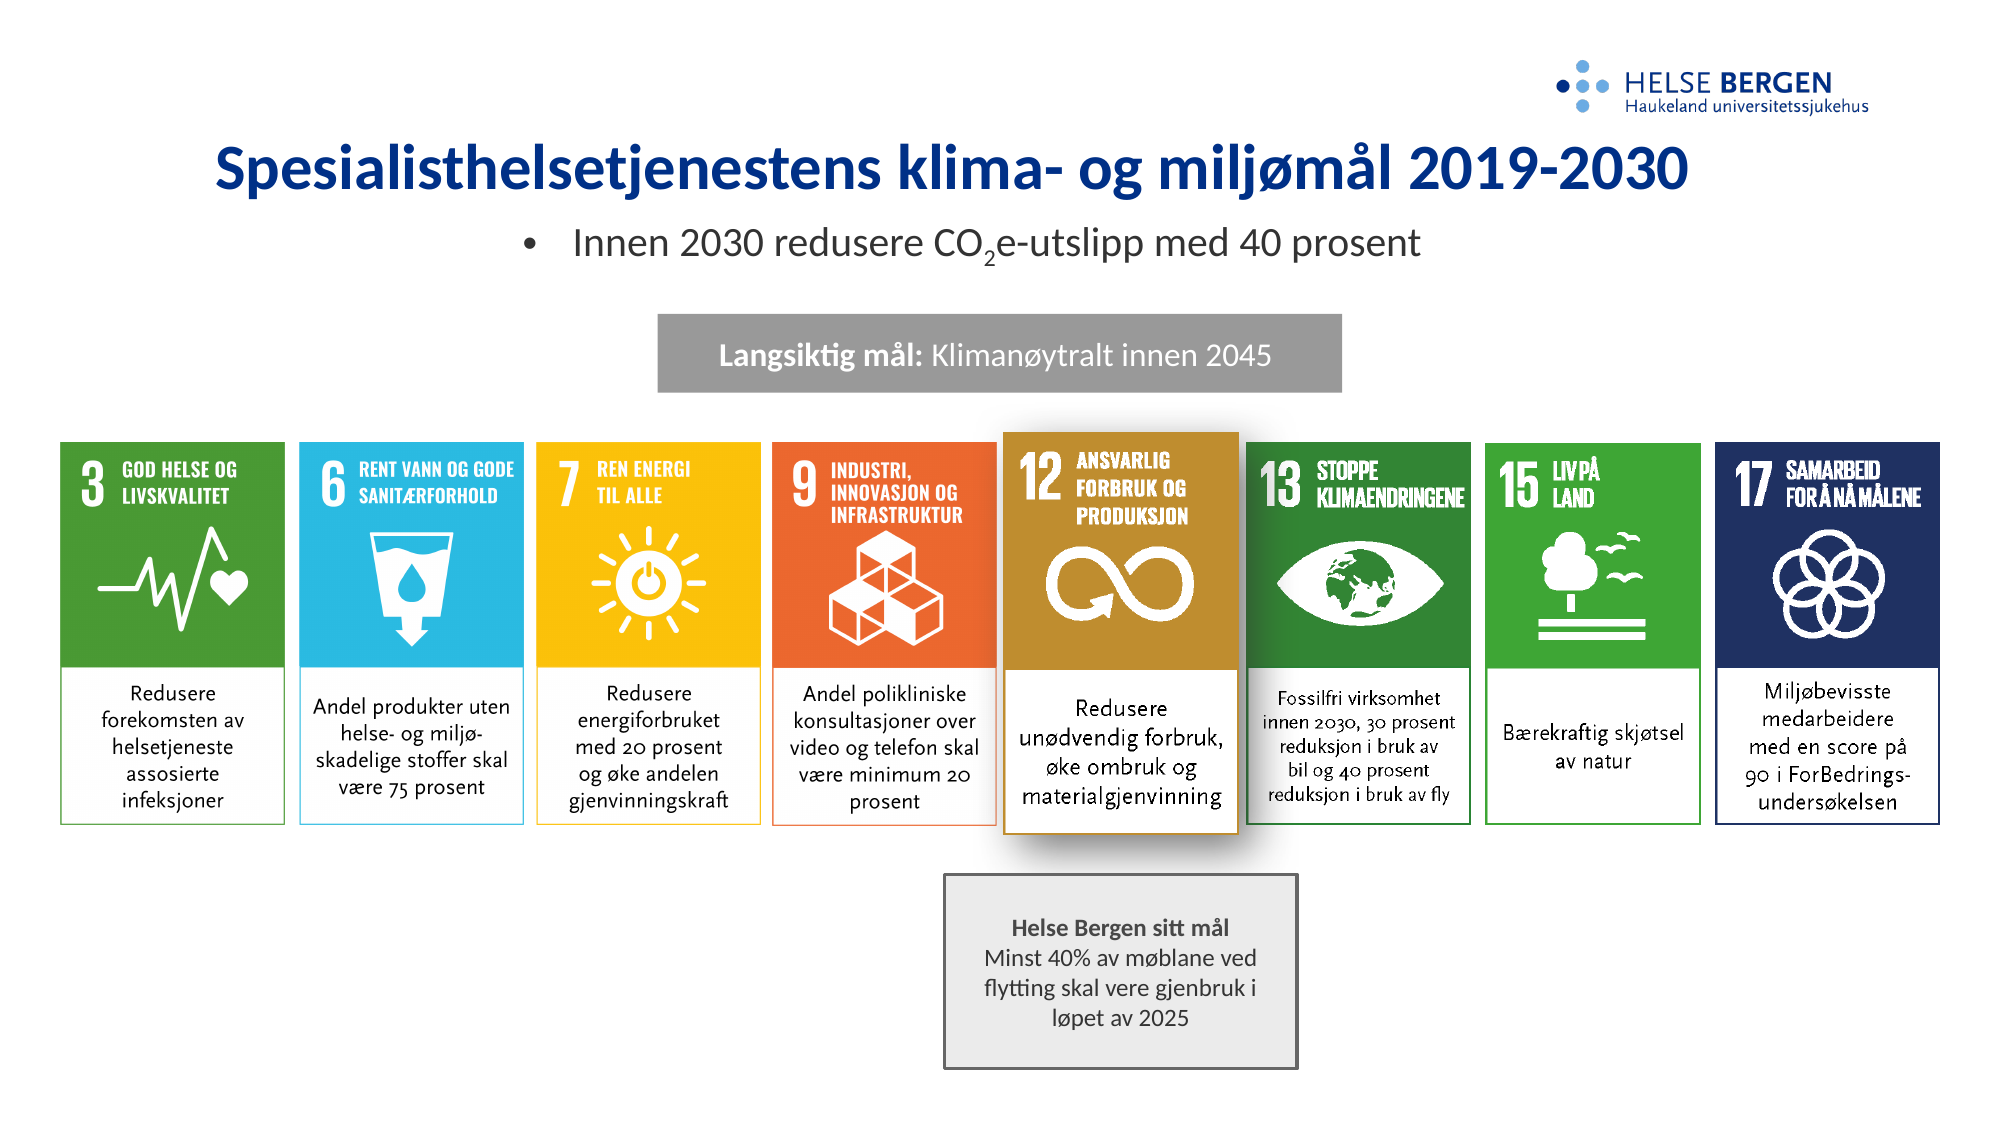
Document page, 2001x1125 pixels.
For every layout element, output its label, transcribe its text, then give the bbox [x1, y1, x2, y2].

picture [1485, 443, 1701, 825]
picture [1547, 50, 1877, 122]
text_box Langsiktig mål: Klimanøytralt innen 2045 [657, 313, 1343, 394]
picture [59, 442, 285, 825]
picture [298, 442, 524, 825]
picture [1715, 442, 1940, 825]
picture [1246, 442, 1471, 825]
text_box Innen 2030 redusere CO2e-utslipp med 40 prosent [522, 214, 1445, 284]
text_box Helse Bergen sitt mål Minst 40% av møblane ved flytting skal vere gjenbruk i løpet av 2025 [944, 874, 1298, 1069]
picture [1003, 432, 1239, 835]
picture [536, 442, 761, 825]
text_box Spesialisthelsetjenestens klima- og miljømål 2019-2030 [215, 124, 1785, 216]
picture [772, 442, 997, 826]
